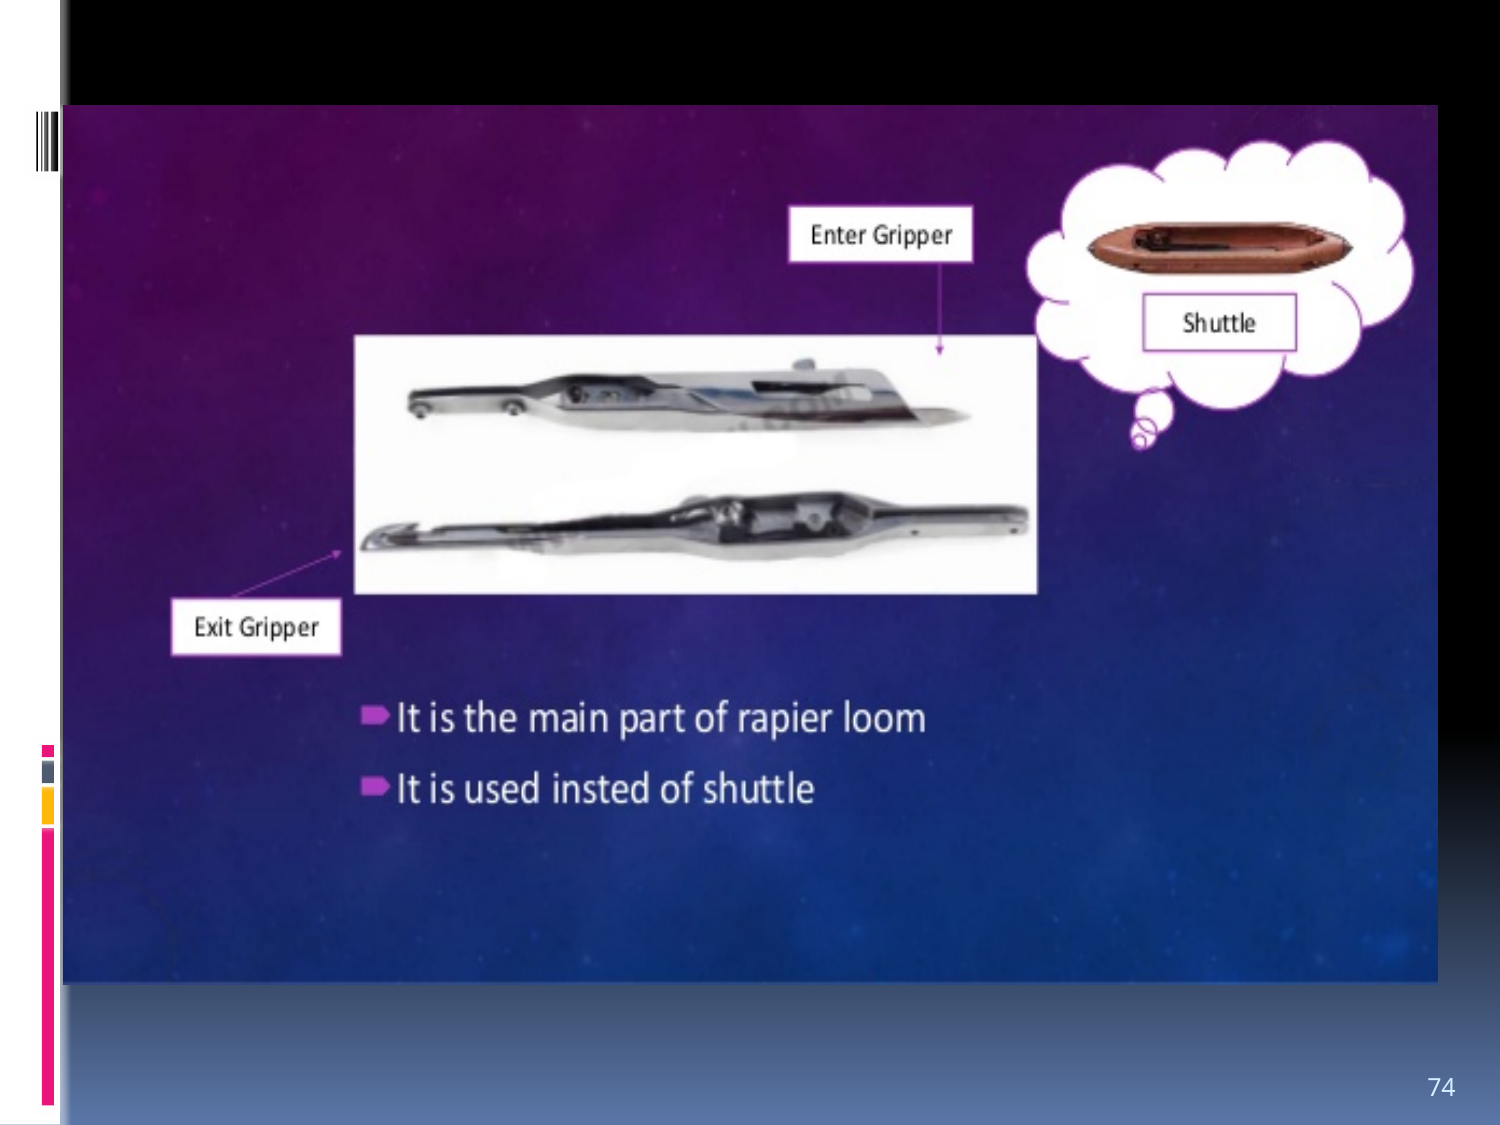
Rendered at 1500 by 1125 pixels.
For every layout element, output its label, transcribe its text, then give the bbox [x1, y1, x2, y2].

slide_number 74 [1412, 1052, 1488, 1113]
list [62, 104, 1438, 985]
